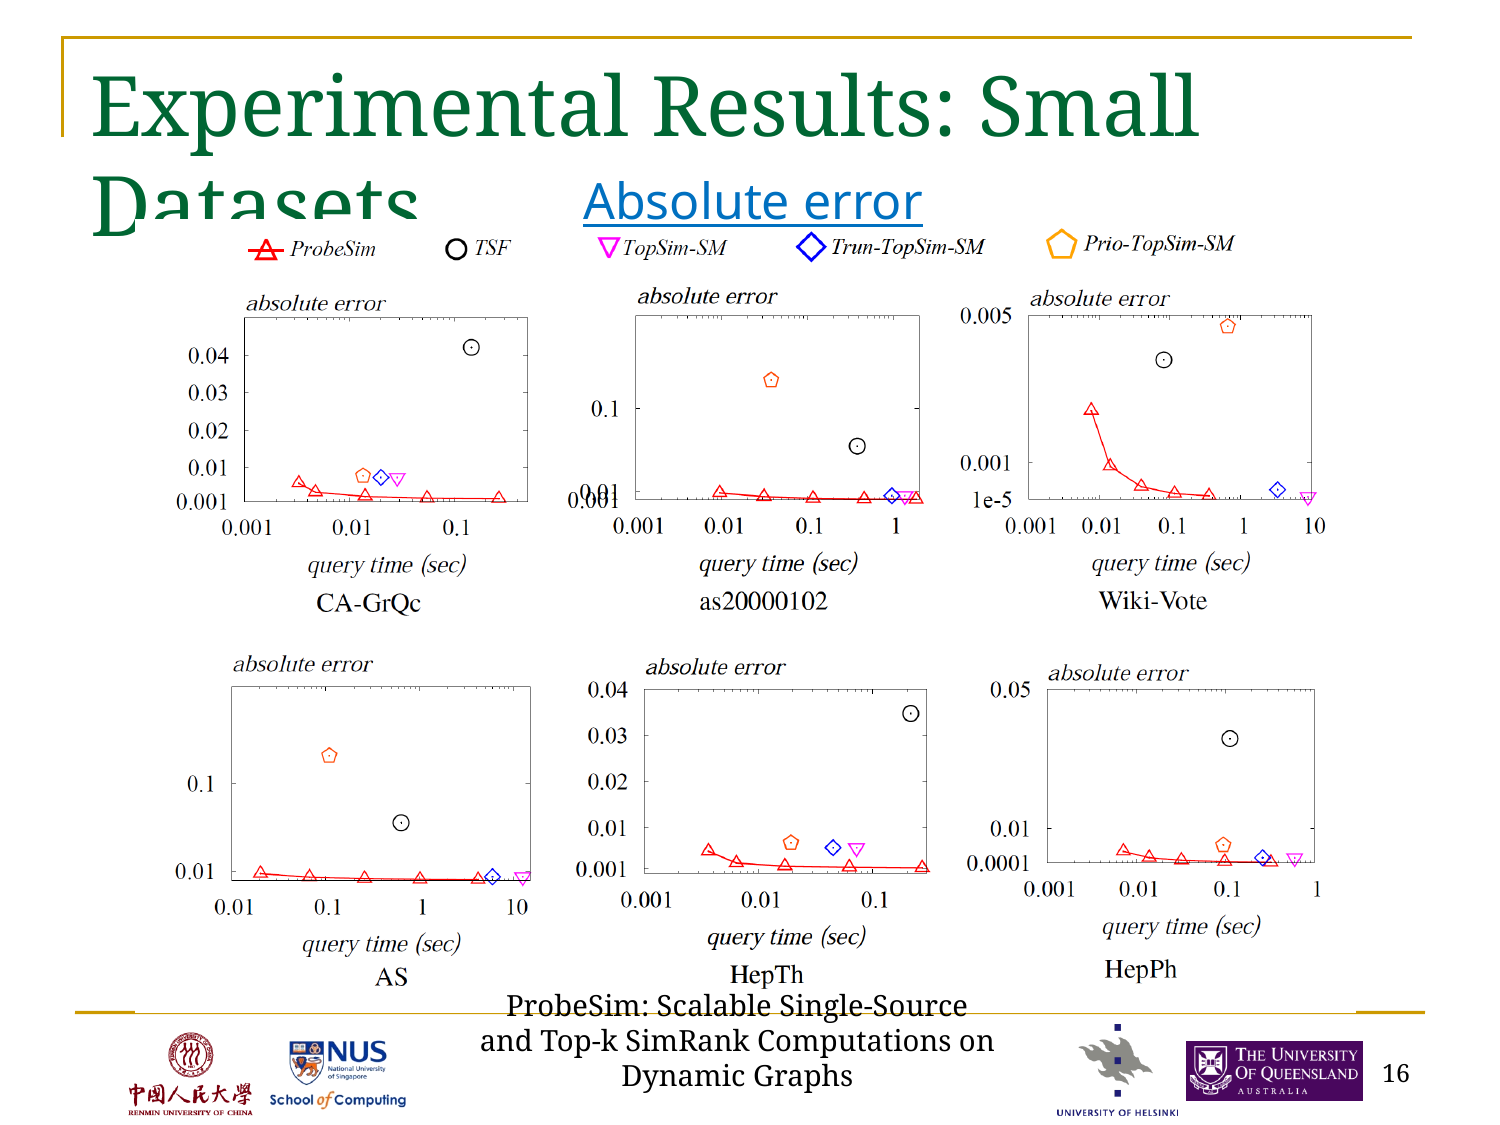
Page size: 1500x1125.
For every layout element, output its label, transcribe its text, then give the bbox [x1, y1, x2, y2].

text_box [127, 1024, 1363, 1117]
picture [135, 219, 1356, 1013]
slide_number 16 [1360, 1023, 1426, 1100]
text_box Absolute error [568, 162, 938, 217]
title Experimental Results: Small Datasets [74, 45, 1426, 233]
